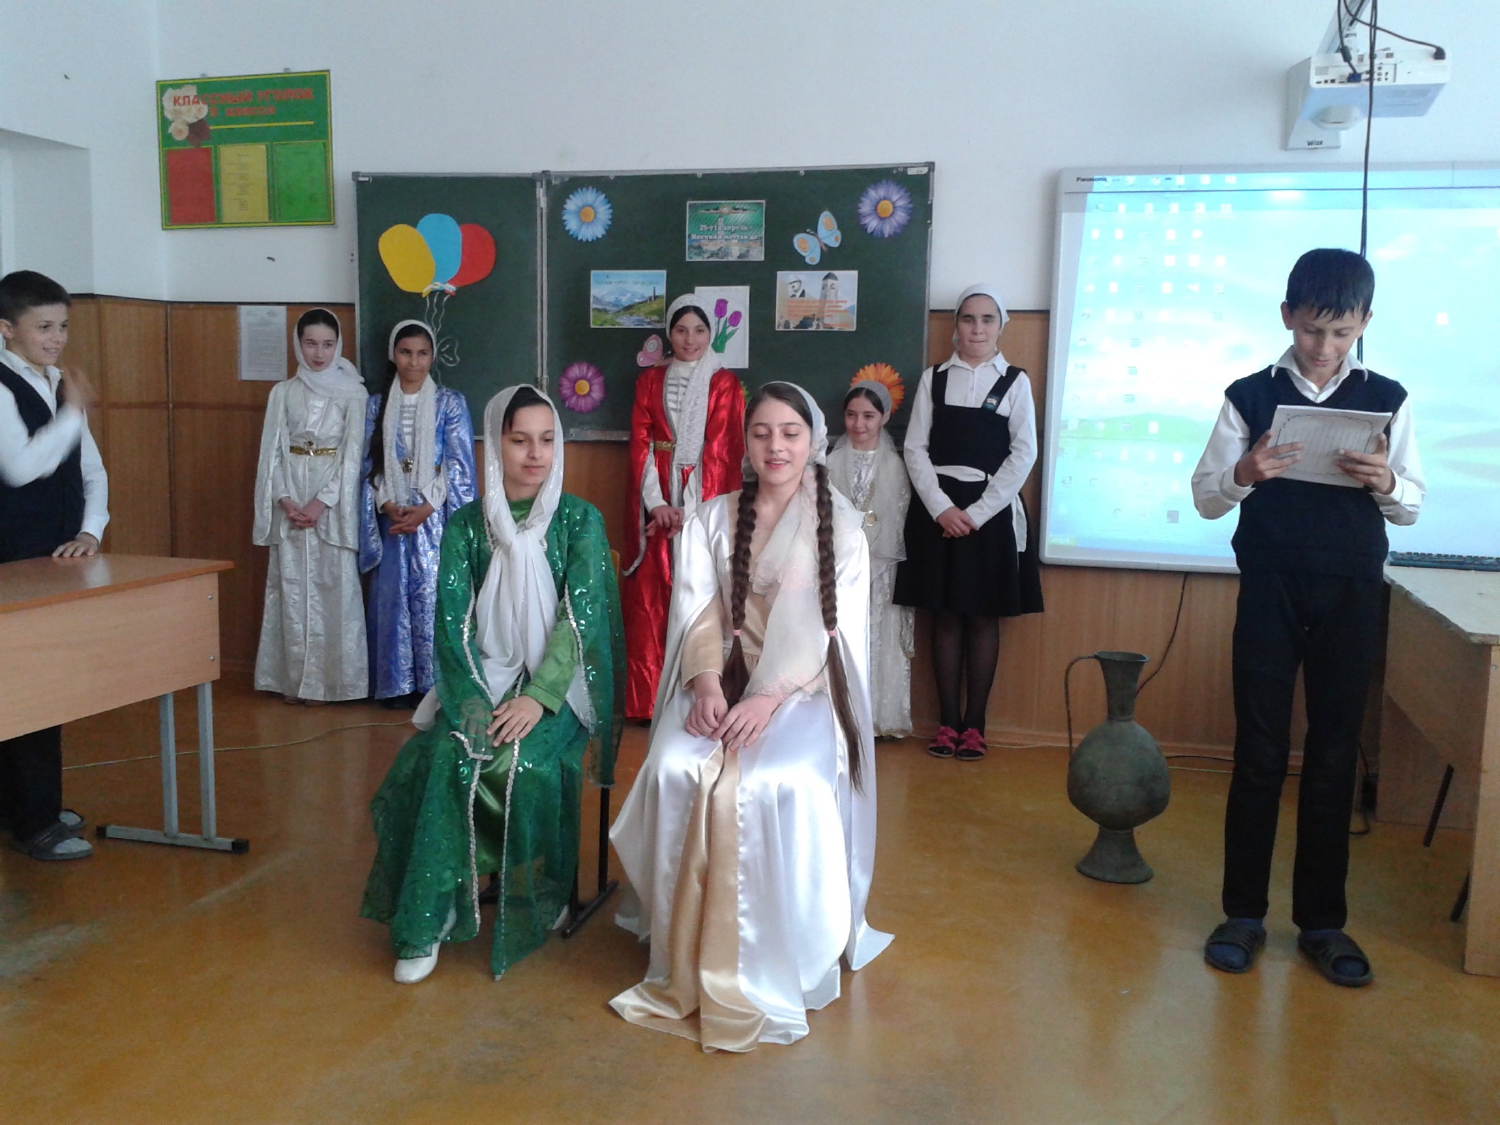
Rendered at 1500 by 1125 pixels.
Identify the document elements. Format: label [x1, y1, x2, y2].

list [0, 0, 1500, 1125]
